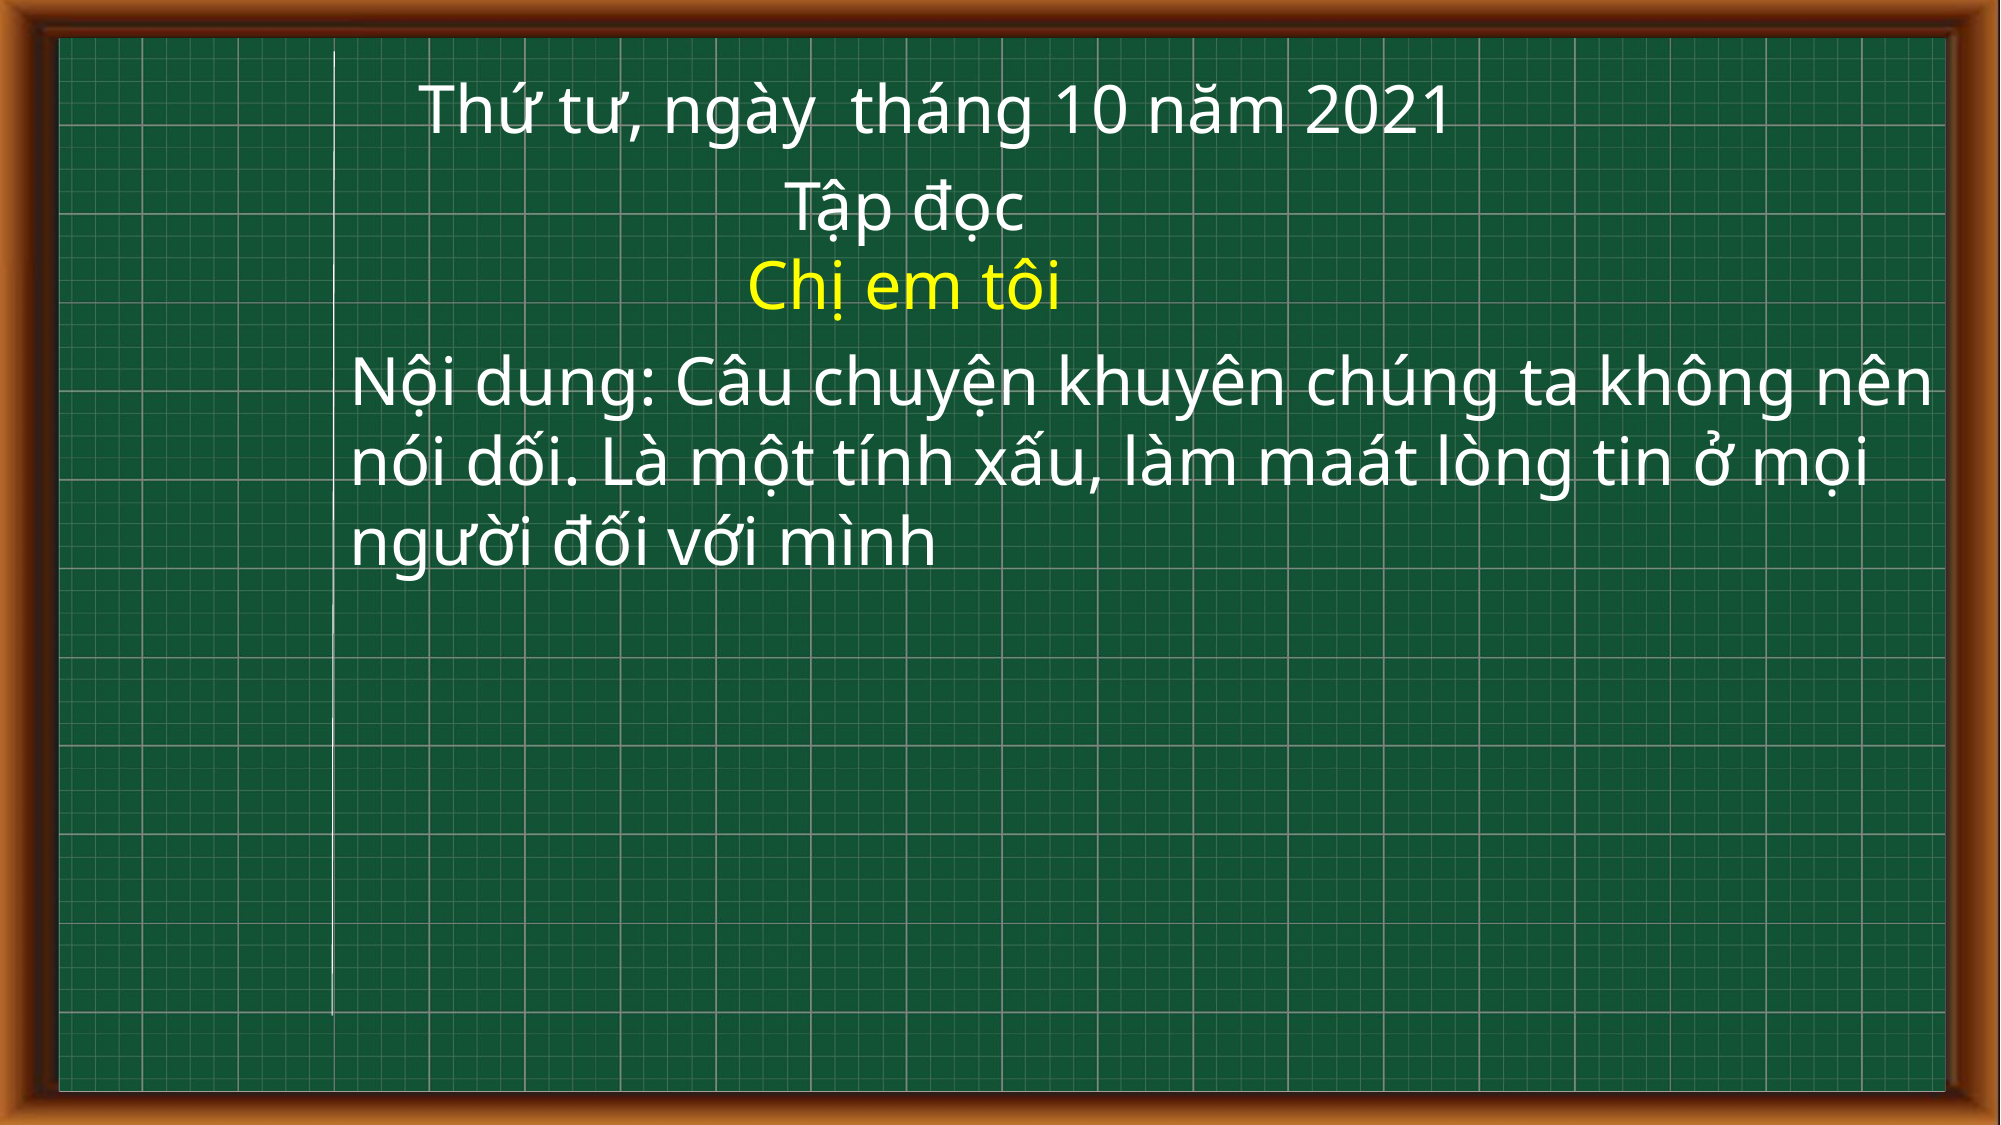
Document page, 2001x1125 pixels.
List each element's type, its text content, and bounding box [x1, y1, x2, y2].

text_box Thứ tư, ngày tháng 10 năm 2021 [403, 59, 1474, 155]
text_box Nội dung: Câu chuyện khuyên chúng ta không nên nói dối. Là một tính xấu, làm maát lòng tin ở mọi người đối với mình [335, 331, 1952, 587]
text_box Chị em tôi [731, 235, 1079, 331]
text_box Tập đọc [769, 155, 1041, 235]
picture [0, 0, 2000, 1125]
